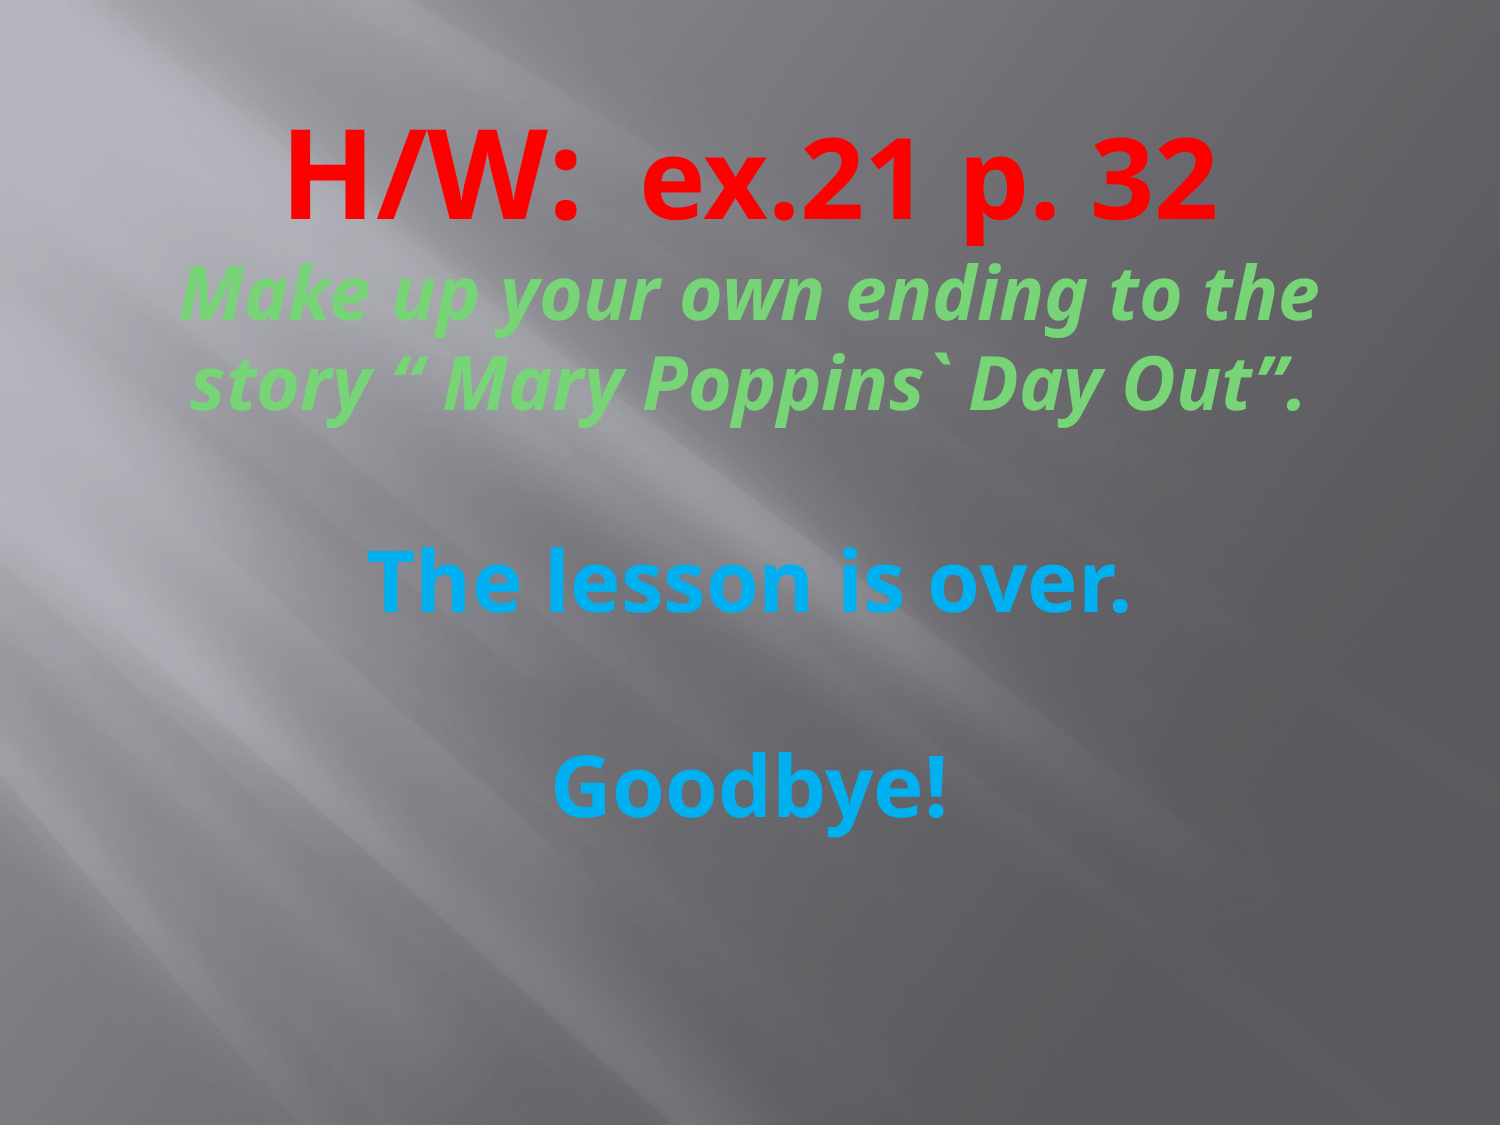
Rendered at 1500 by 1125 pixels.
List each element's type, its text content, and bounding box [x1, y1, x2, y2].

title H/W: ex.21 p. 32 Make up your own ending to the story “ Mary Poppins` Day Out”. The lesson is over. Goodbye! [75, 45, 1425, 1090]
